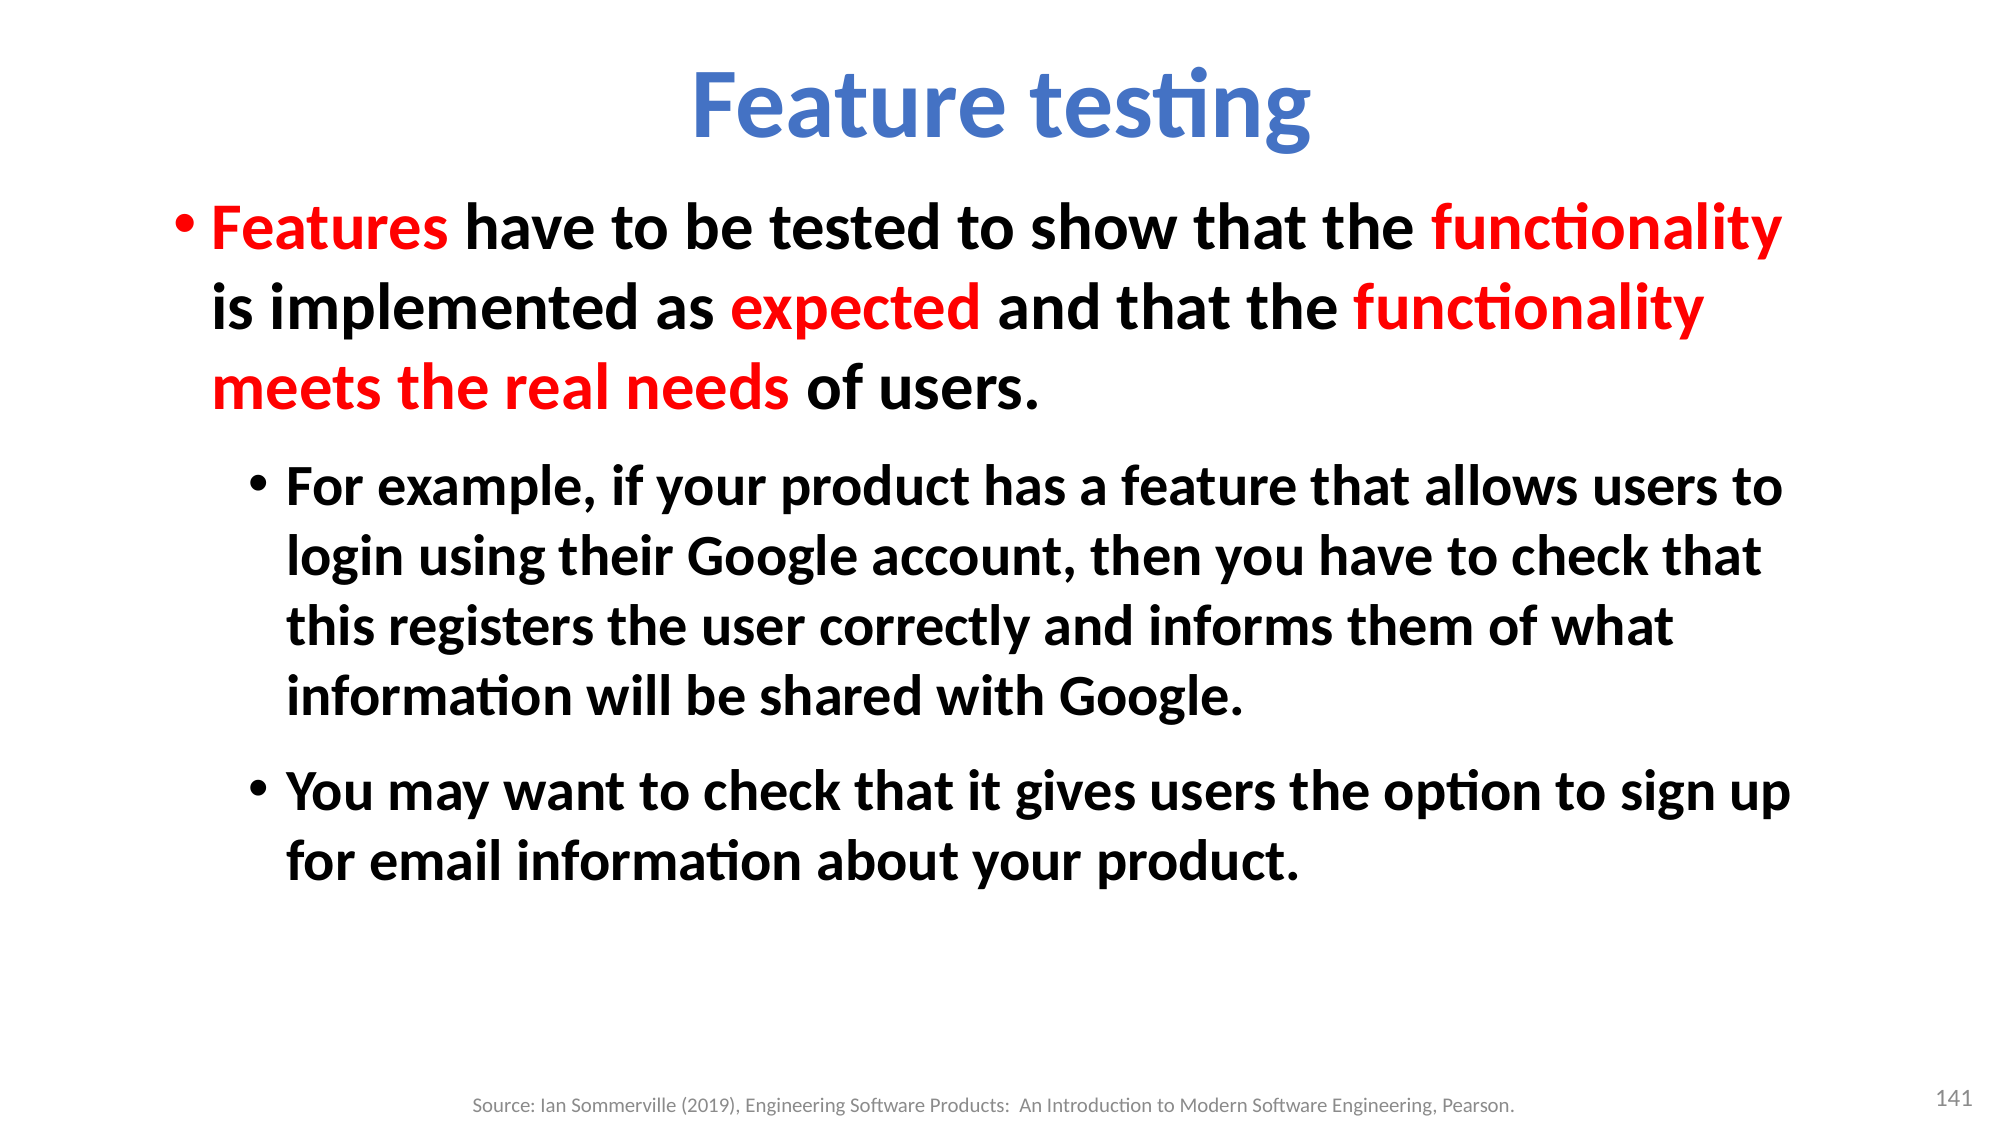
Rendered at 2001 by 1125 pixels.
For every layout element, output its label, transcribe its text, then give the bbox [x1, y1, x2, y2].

slide_number 141 [1830, 1076, 1989, 1116]
title Feature testing [326, 19, 1677, 175]
footer Source: Ian Sommerville (2019), Engineering Software Products: An Introduction to Modern Software Engineering, Pearson. [350, 1082, 1638, 1125]
list Features have to be tested to show that the functionality is implemented as expected and that the functionality meets the real needs of users. For example, if your product has a feature that allows users to login using their Google account, then you have to check that this registers the user correctly and informs them of what information will be shared with Google. You may want to check that it gives users the option to sign up for email information about your product. [158, 174, 1831, 1070]
